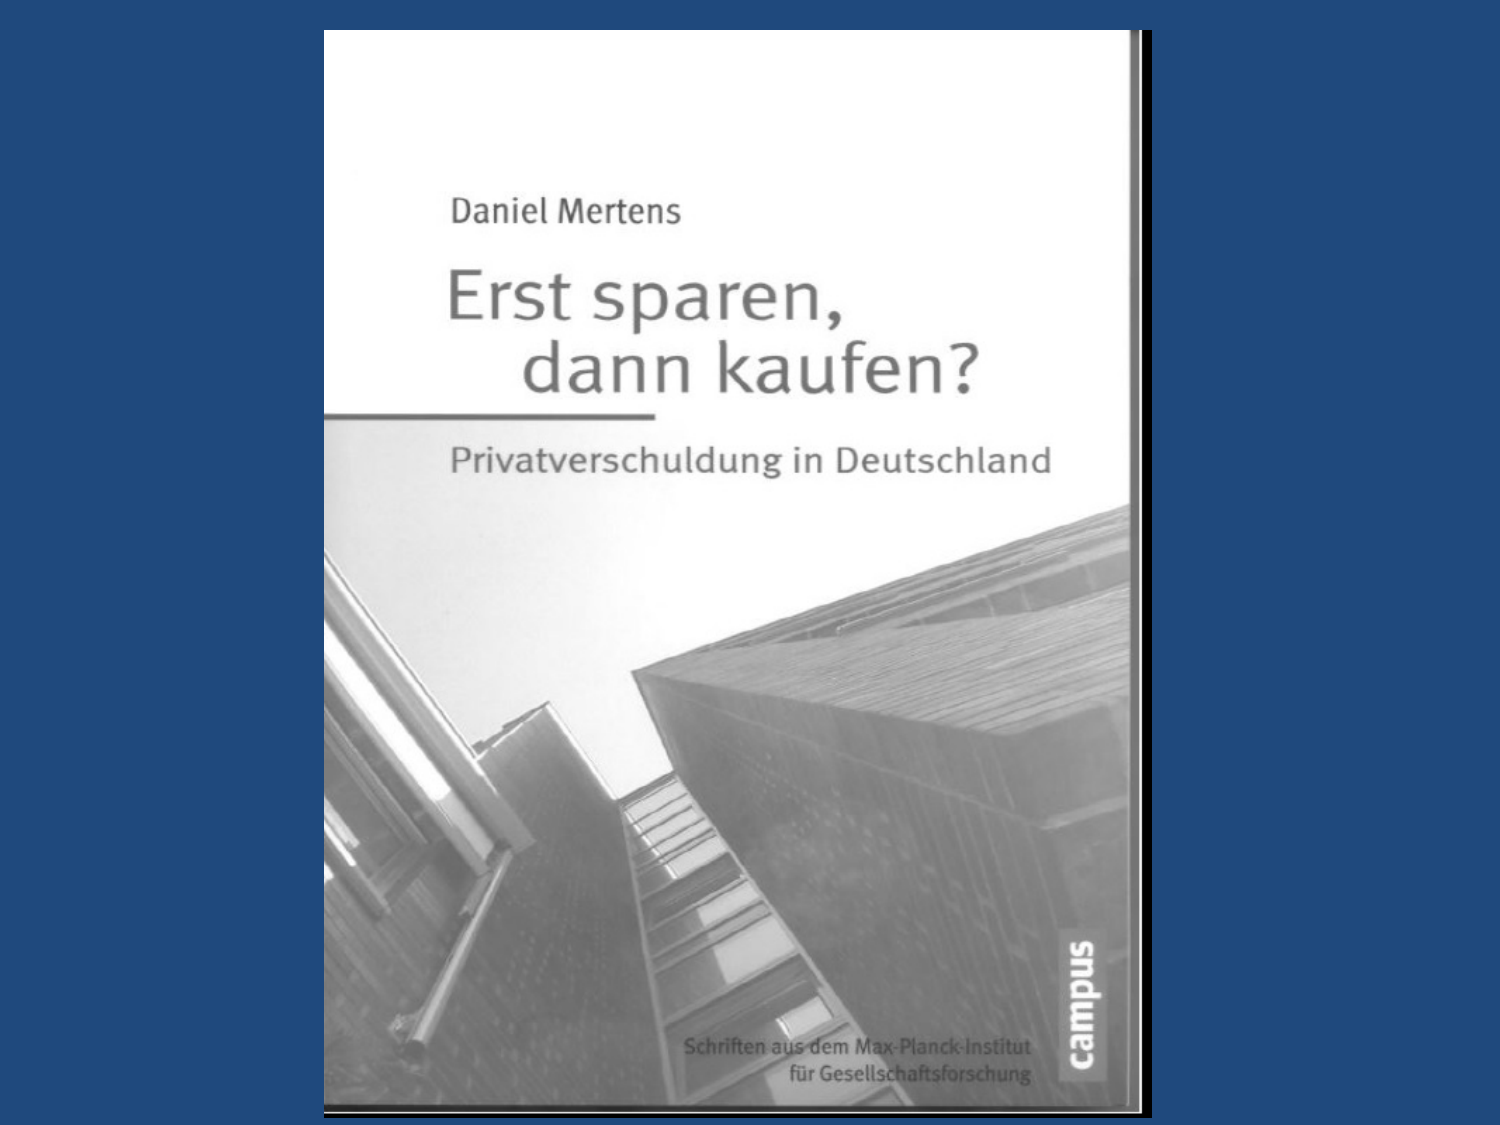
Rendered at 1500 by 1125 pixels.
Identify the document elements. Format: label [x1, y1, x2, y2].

picture [324, 30, 1152, 1118]
